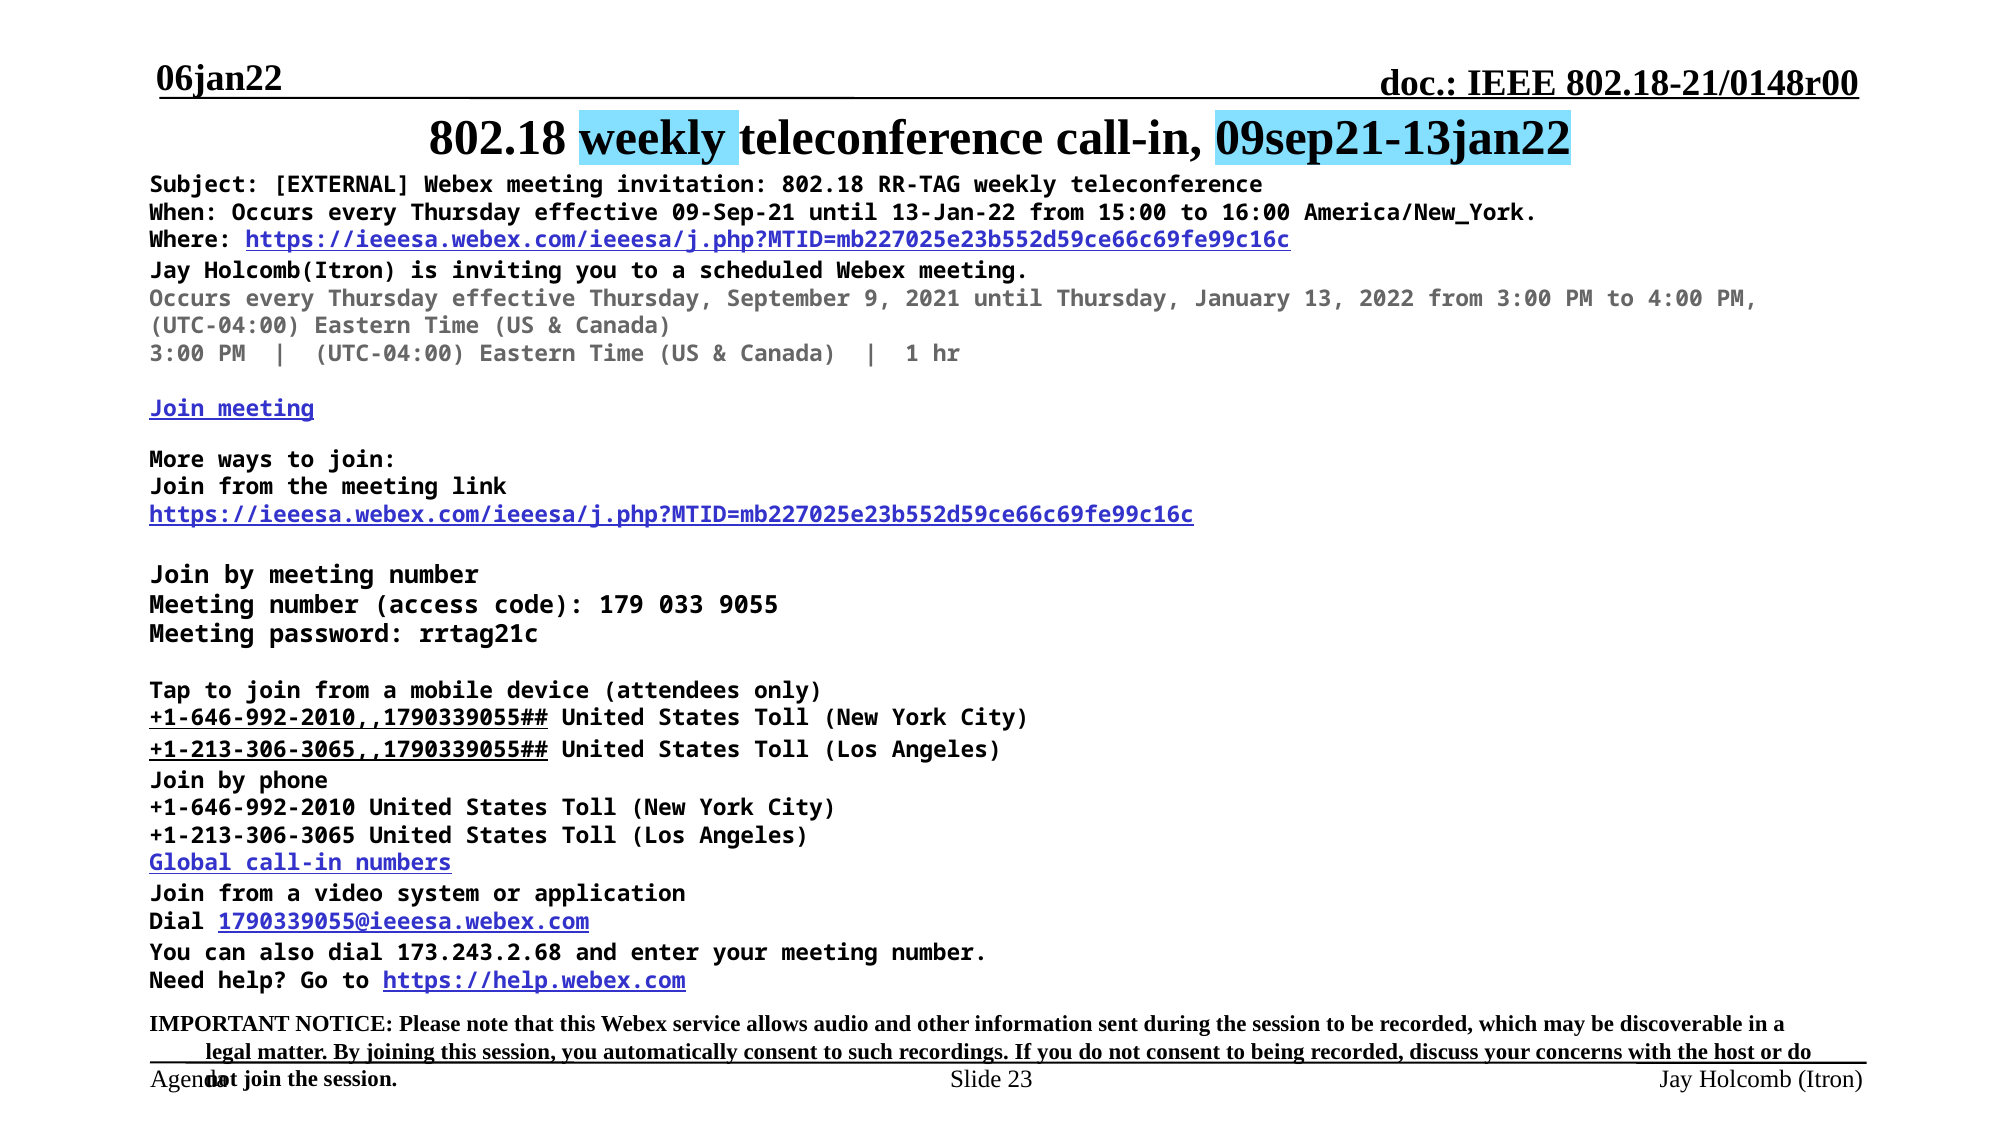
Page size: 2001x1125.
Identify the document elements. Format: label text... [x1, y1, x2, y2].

text_box 802.18 weekly teleconference call-in, 09sep21-13jan22 [362, 96, 1638, 188]
text_box Subject: [EXTERNAL] Webex meeting invitation: 802.18 RR-TAG weekly teleconference When: Occurs every Thursday effective 09-Sep-21 until 13-Jan-22 from 15:00 to 16:00 America/New_York. Where: https://ieeesa.webex.com/ieeesa/j.php?MTID=mb227025e23b552d59ce66c69fe99c16c Jay Holcomb(Itron) is inviting you to a scheduled Webex meeting. Occurs every Thursday effective Thursday, September 9, 2021 until Thursday, January 13, 2022 from 3:00 PM to 4:00 PM, (UTC-04:00) Eastern Time (US & Canada) 3:00 PM | (UTC-04:00) Eastern Time (US & Canada) | 1 hr Join meeting More ways to join: Join from the meeting link https://ieeesa.webex.com/ieeesa/j.php?MTID=mb227025e23b552d59ce66c69fe99c16c Join by meeting number Meeting number (access code): 179 033 9055 Meeting password: rrtag21c Tap to join from a mobile device (attendees only) +1-646-992-2010,,1790339055## United States Toll (New York City) +1-213-306-3065,,1790339055## United States Toll (Los Angeles) Join by phone +1-646-992-2010 United States Toll (New York City) +1-213-306-3065 United States Toll (Los Angeles) Global call-in numbers Join from a video system or application Dial 1790339055@ieeesa.webex.com You can also dial 173.243.2.68 and enter your meeting number. Need help? Go to https://help.webex.com IMPORTANT NOTICE: Please note that this Webex service allows audio and other information sent during the session to be recorded, which may be discoverable in a legal matter. By joining this session, you automatically consent to such recordings. If you do not consent to being recorded, discuss your concerns with the host or do not join the session. [134, 162, 1848, 1063]
slide_number Slide 23 [916, 1063, 1067, 1123]
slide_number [155, 53, 519, 99]
footer Jay Holcomb (Itron) [1166, 1061, 1864, 1093]
